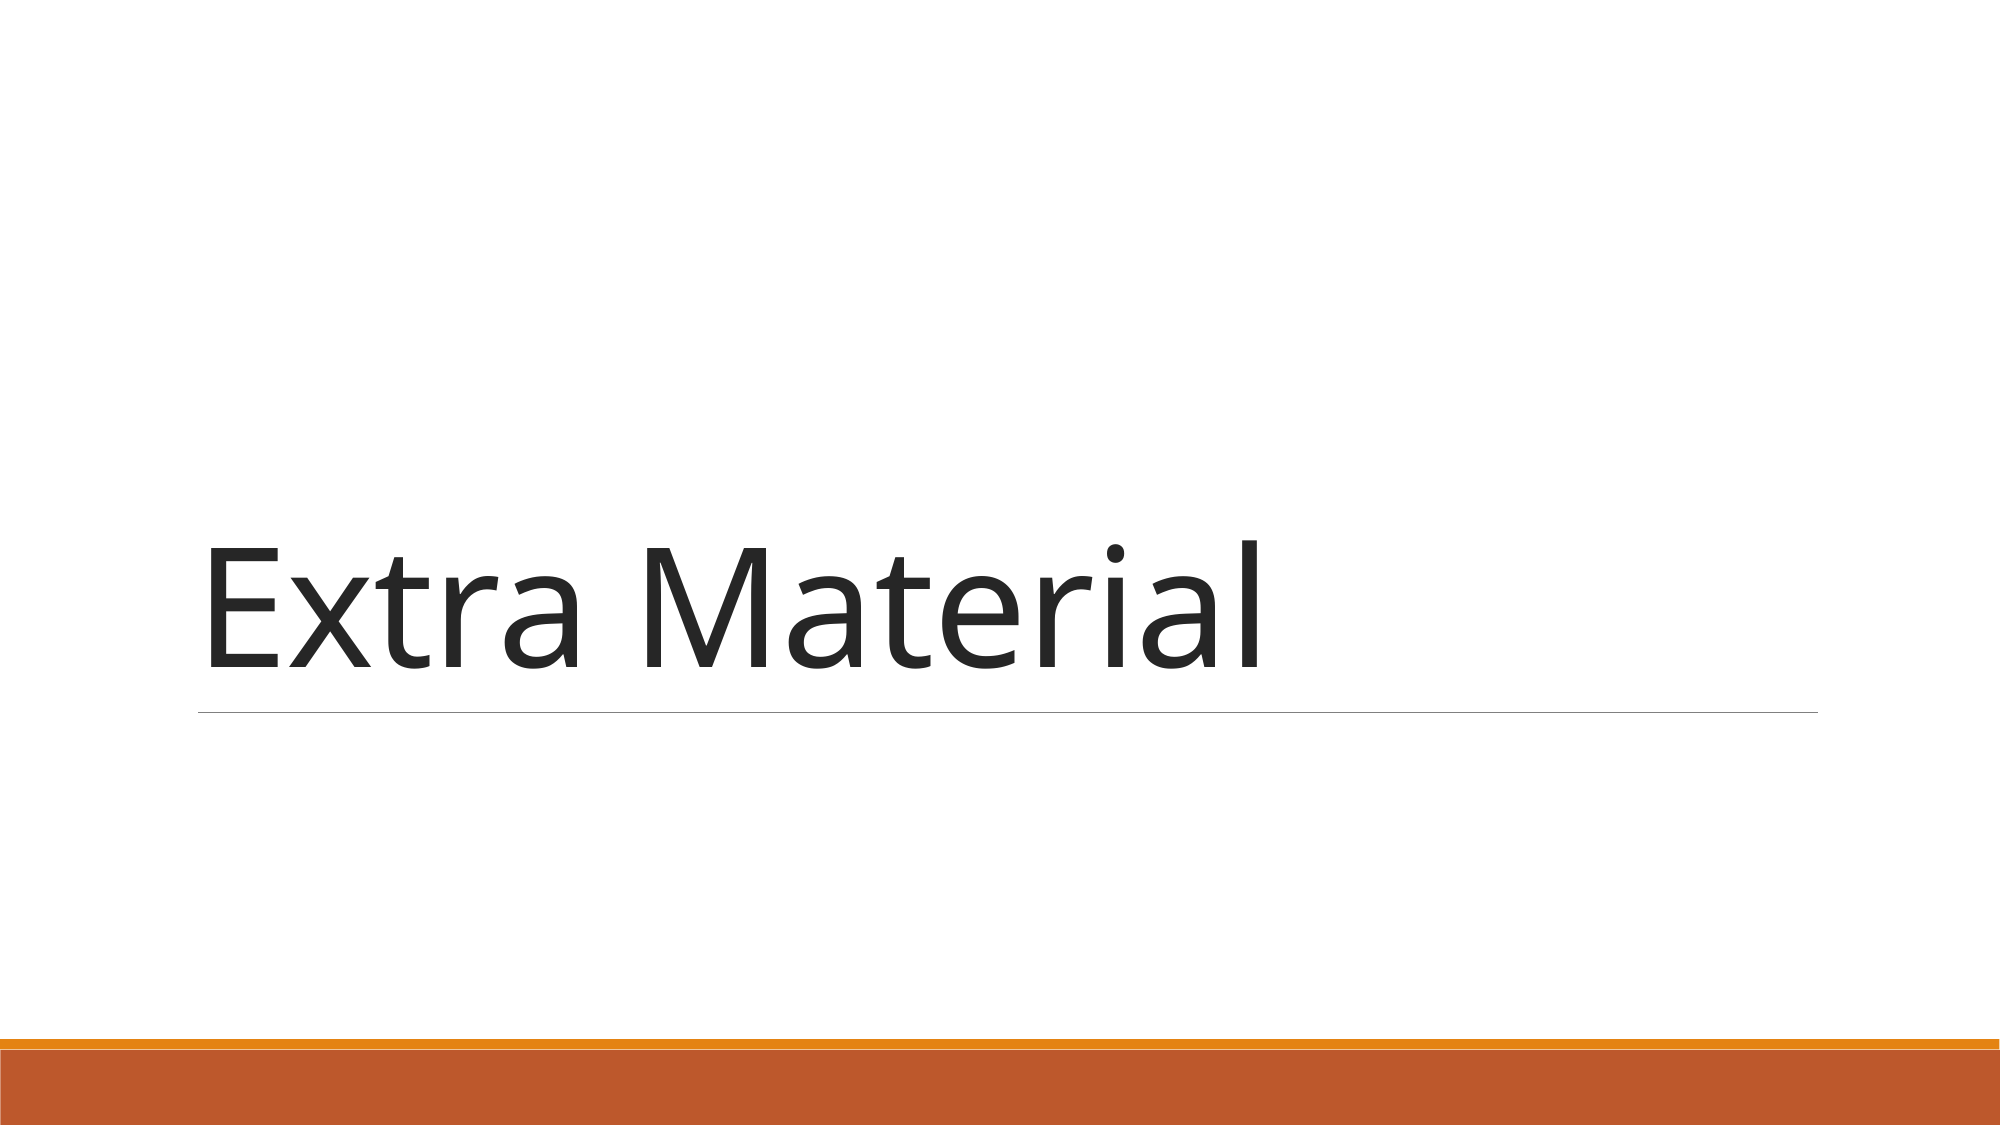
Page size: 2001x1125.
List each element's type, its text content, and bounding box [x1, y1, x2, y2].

title Extra Material [180, 124, 1830, 710]
